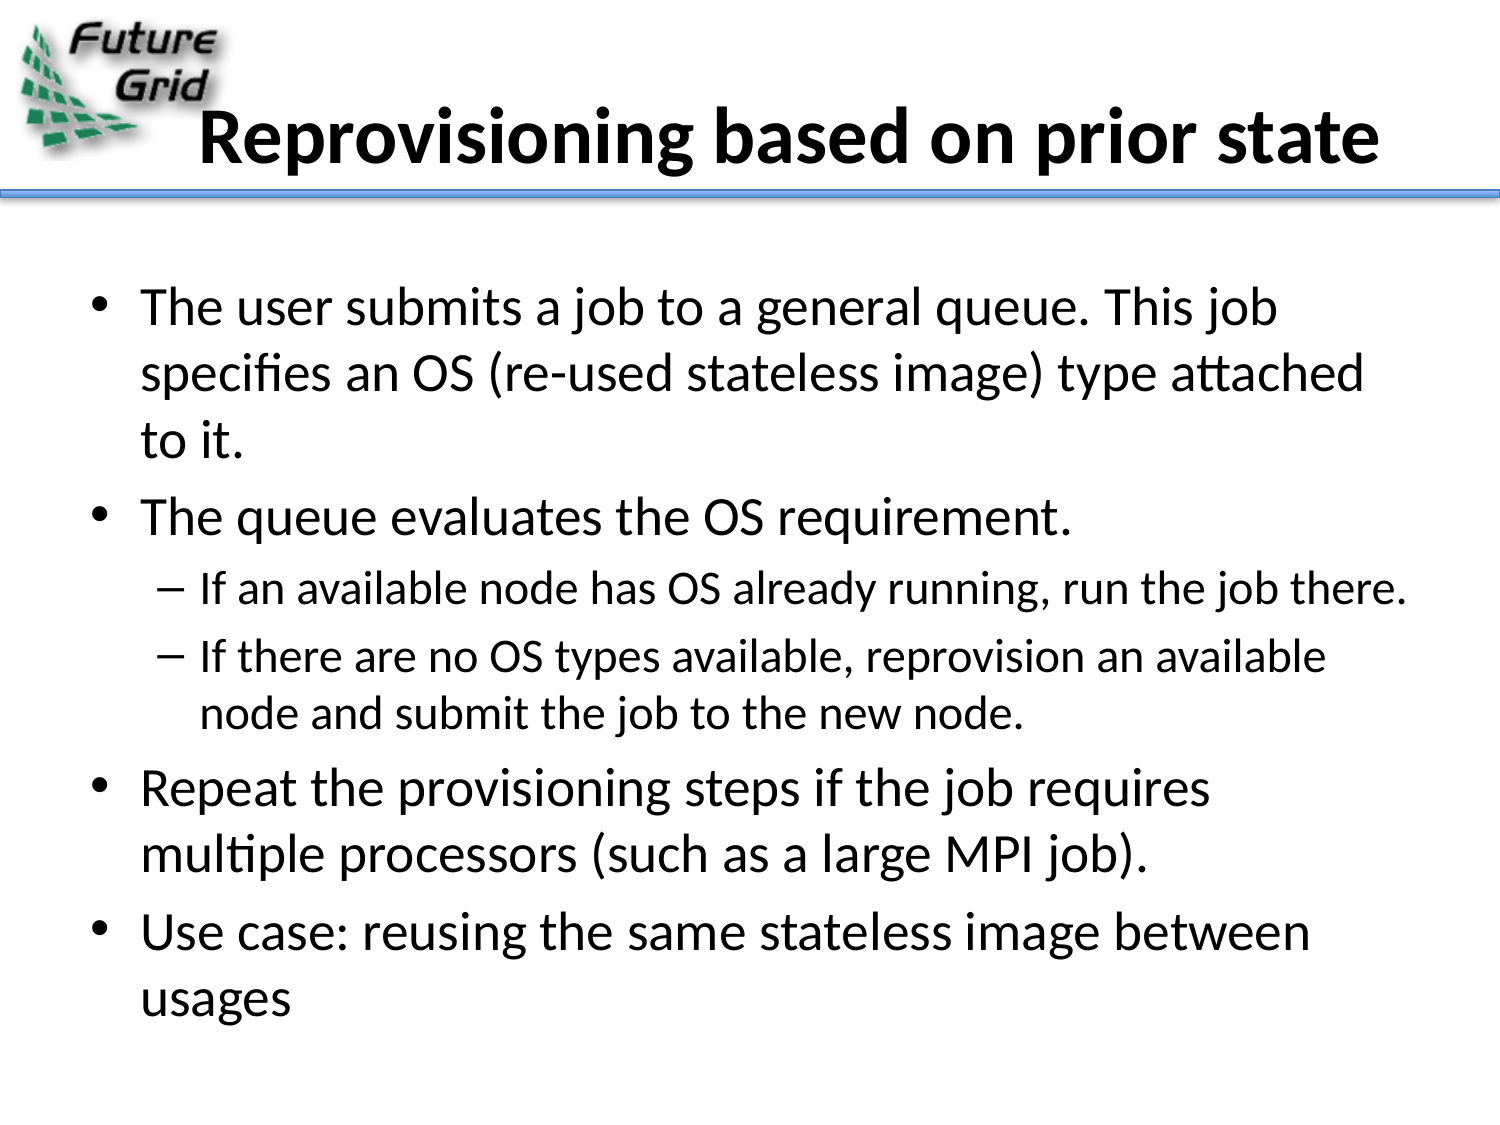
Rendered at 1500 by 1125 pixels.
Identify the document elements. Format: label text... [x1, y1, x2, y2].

title Reprovisioning based on prior state [125, 37, 1475, 225]
picture [0, 0, 237, 161]
list The user submits a job to a general queue. This job specifies an OS (re-used stateless image) type attached to it. The queue evaluates the OS requirement. If an available node has OS already running, run the job there. If there are no OS types available, reprovision an available node and submit the job to the new node. Repeat the provisioning steps if the job requires multiple processors (such as a large MPI job). Use case: reusing the same stateless image between usages [75, 262, 1425, 1073]
